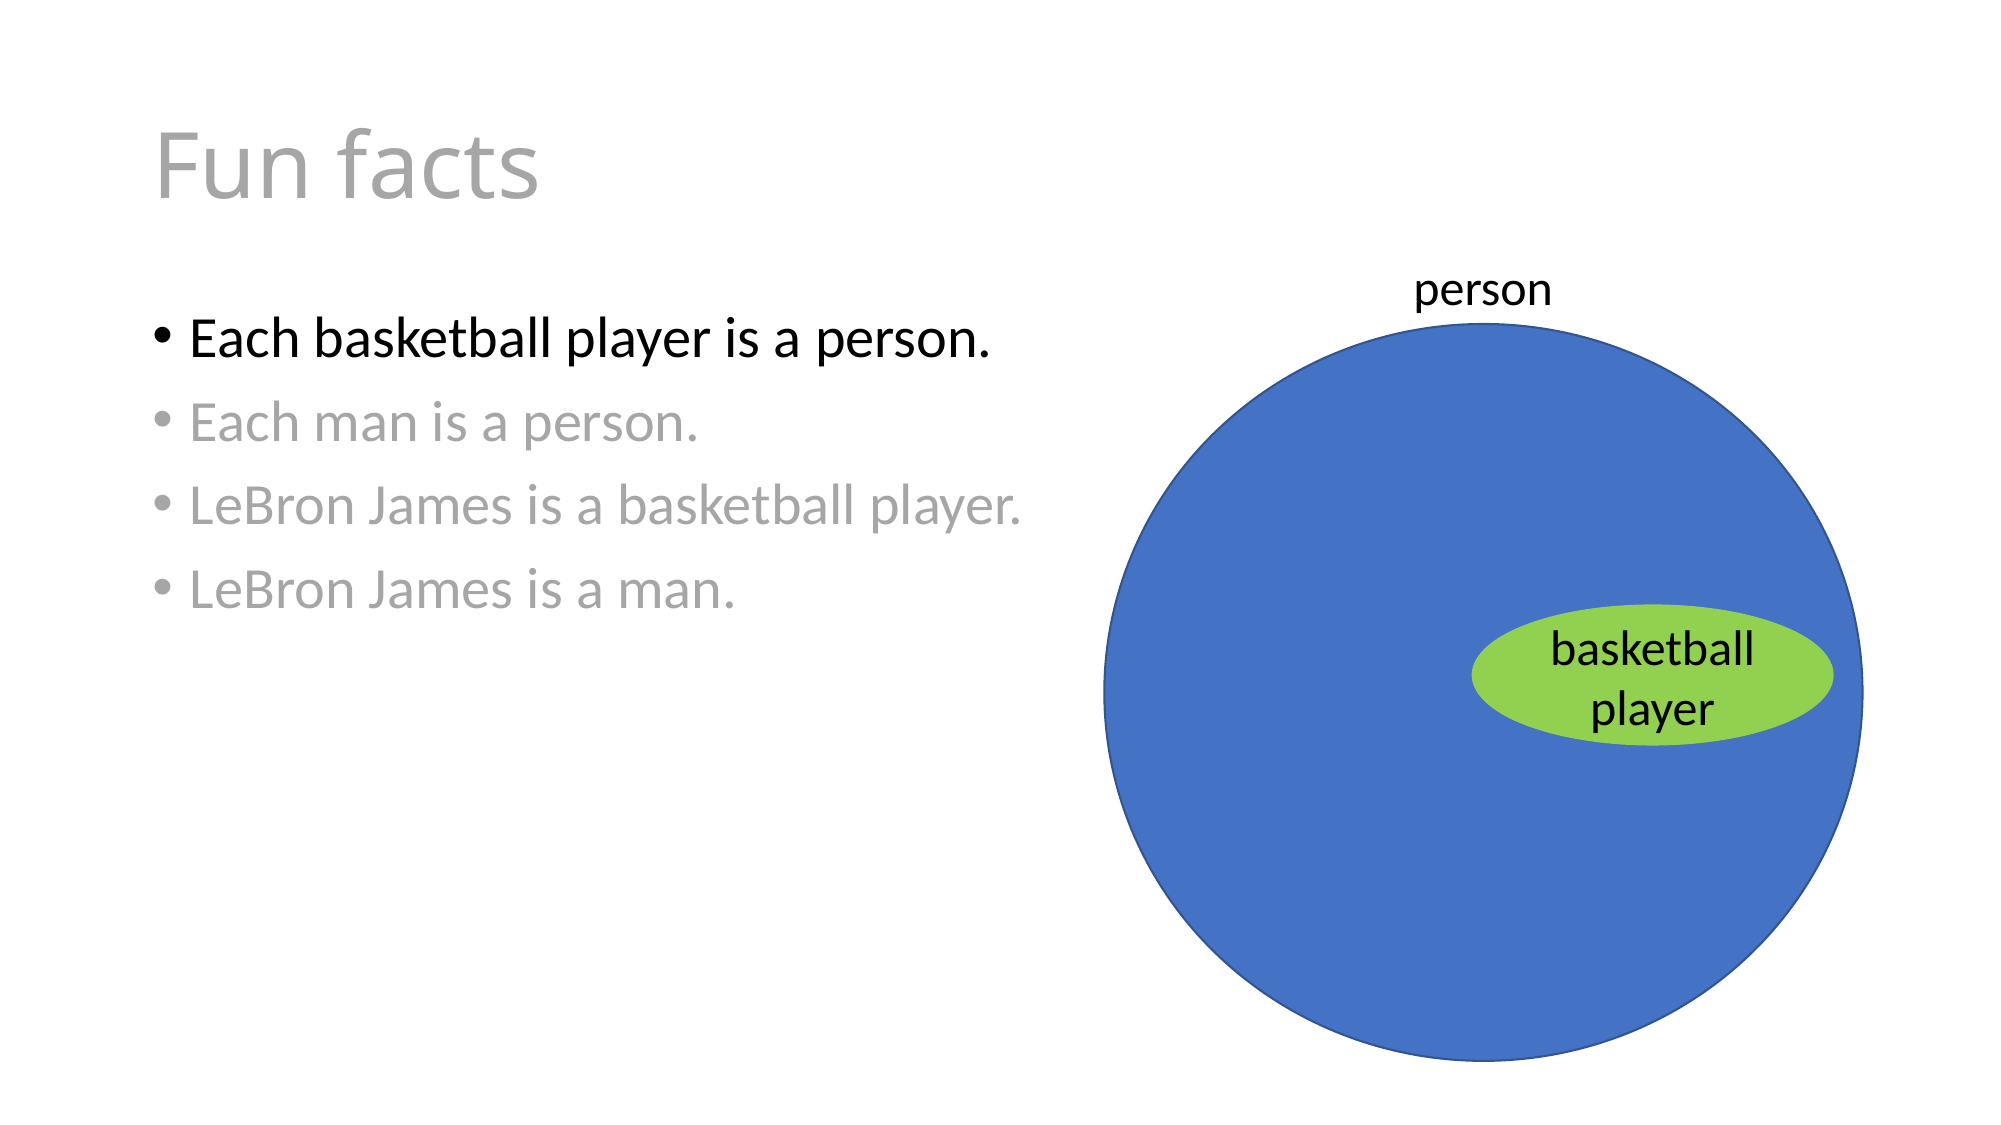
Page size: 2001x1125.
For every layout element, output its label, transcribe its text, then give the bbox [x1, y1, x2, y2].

text_box person [1398, 248, 1568, 323]
list Each basketball player is a person. Each man is a person. LeBron James is a basketball player. LeBron James is a man. [137, 299, 1105, 655]
title Fun facts [137, 59, 1863, 278]
text_box basketball player [1471, 604, 1834, 746]
text_box [1103, 323, 1864, 1062]
